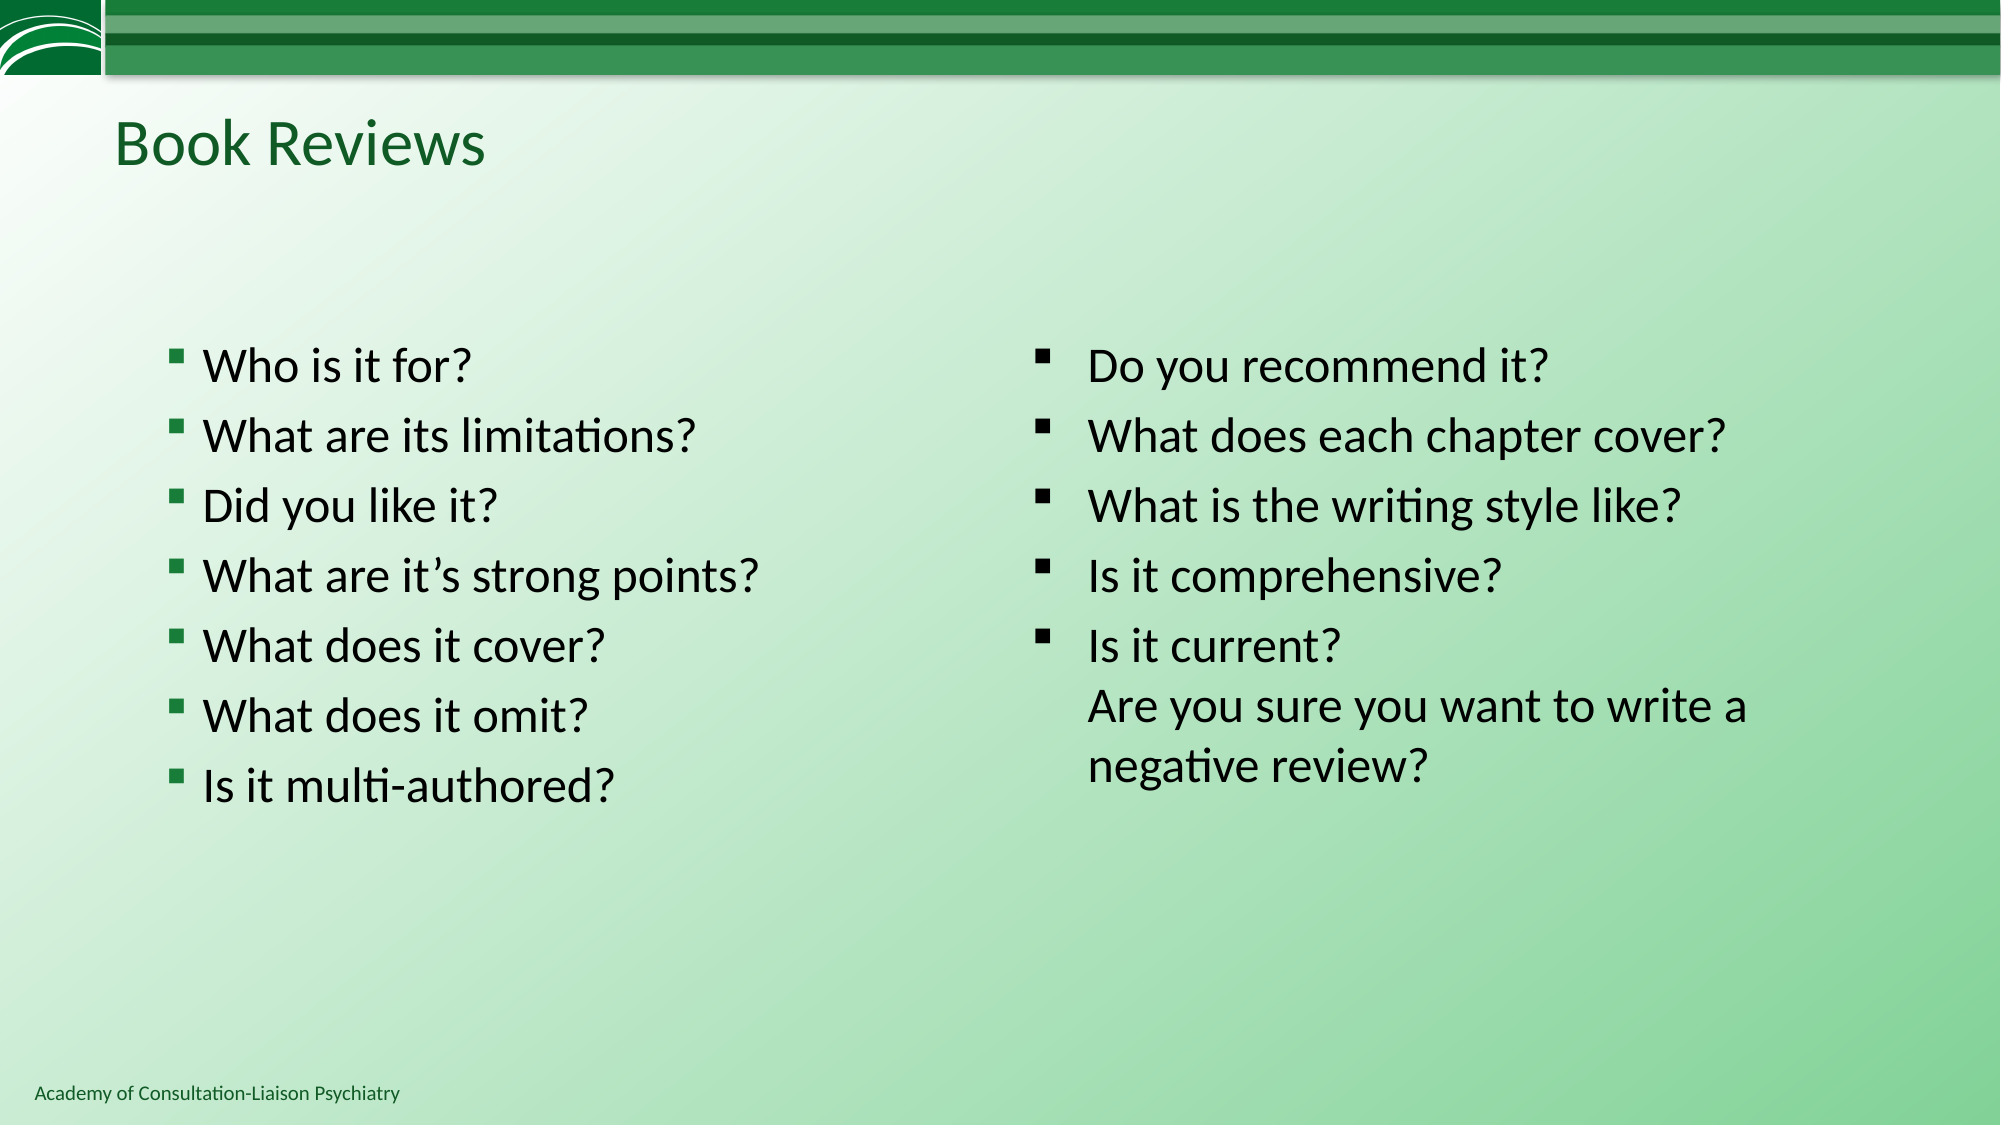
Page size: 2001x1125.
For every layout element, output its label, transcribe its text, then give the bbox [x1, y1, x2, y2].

title Book Reviews [99, 45, 1900, 233]
text_box Do you recommend it? What does each chapter cover? What is the writing style like? Is it comprehensive? Is it current? Are you sure you want to write a negative review? [1016, 324, 1850, 1000]
list Who is it for? What are its limitations? Did you like it? What are it’s strong points? What does it cover? What does it omit? Is it multi-authored? [150, 324, 984, 1000]
picture [0, 0, 101, 75]
